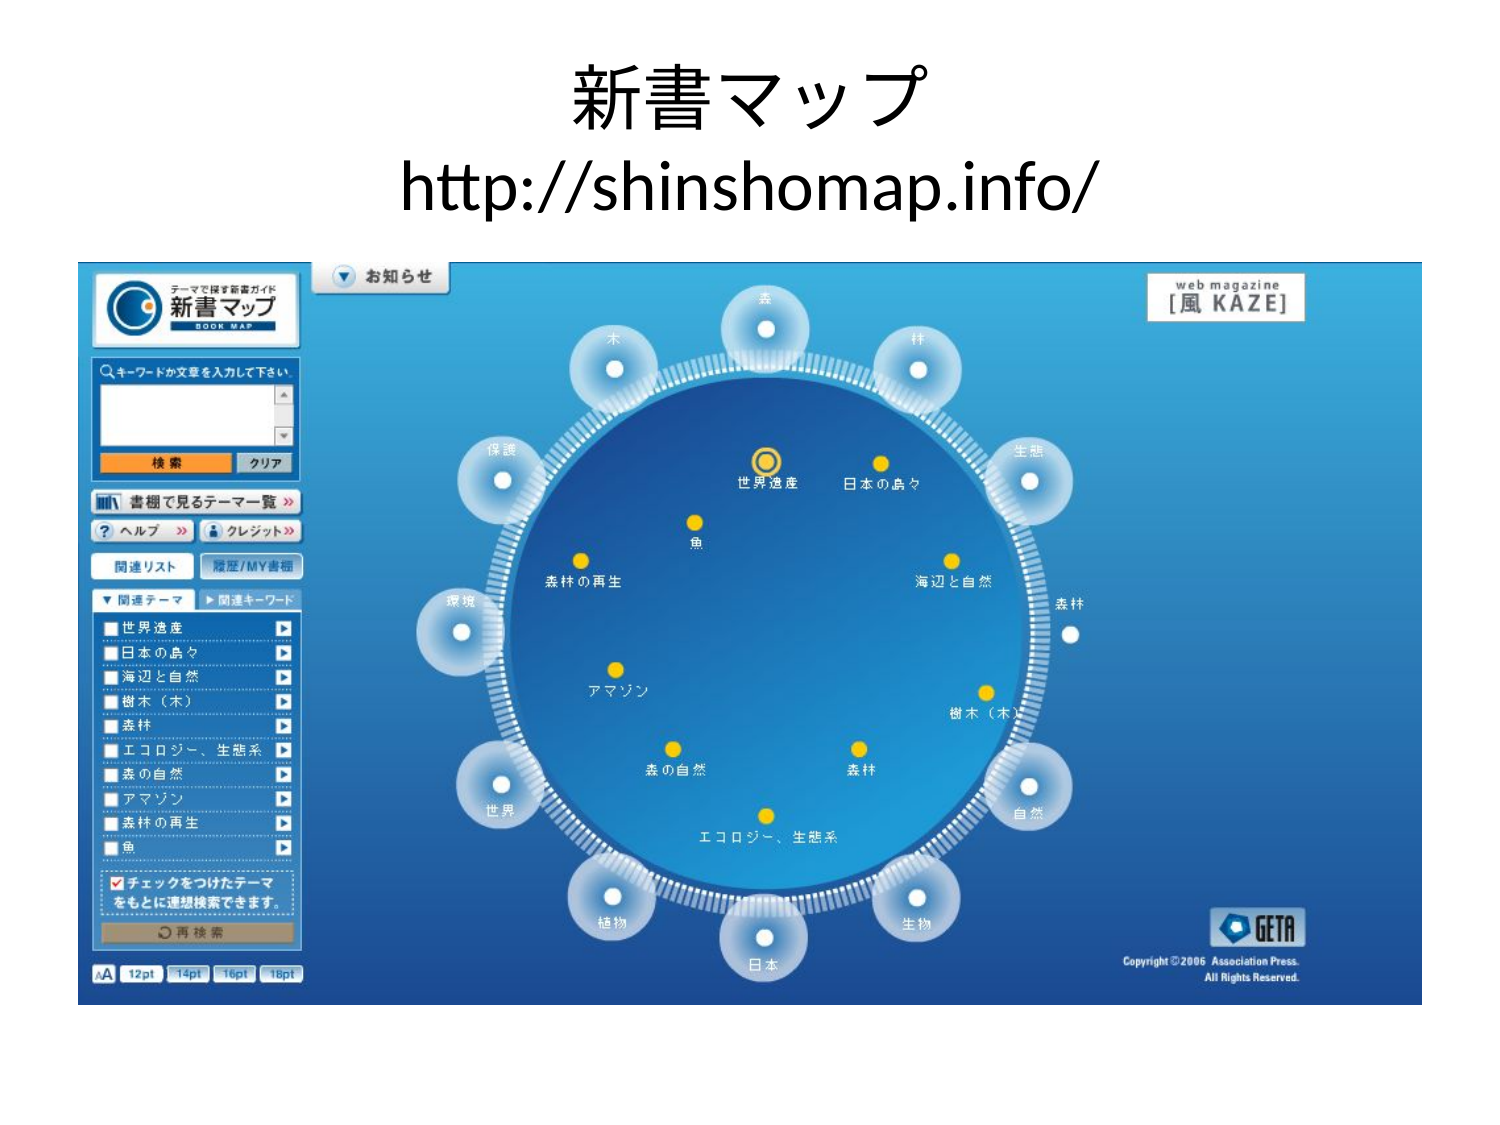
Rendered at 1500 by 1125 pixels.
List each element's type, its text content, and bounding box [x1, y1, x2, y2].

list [78, 262, 1422, 1006]
title 新書マップ http://shinshomap.info/ [75, 45, 1425, 233]
